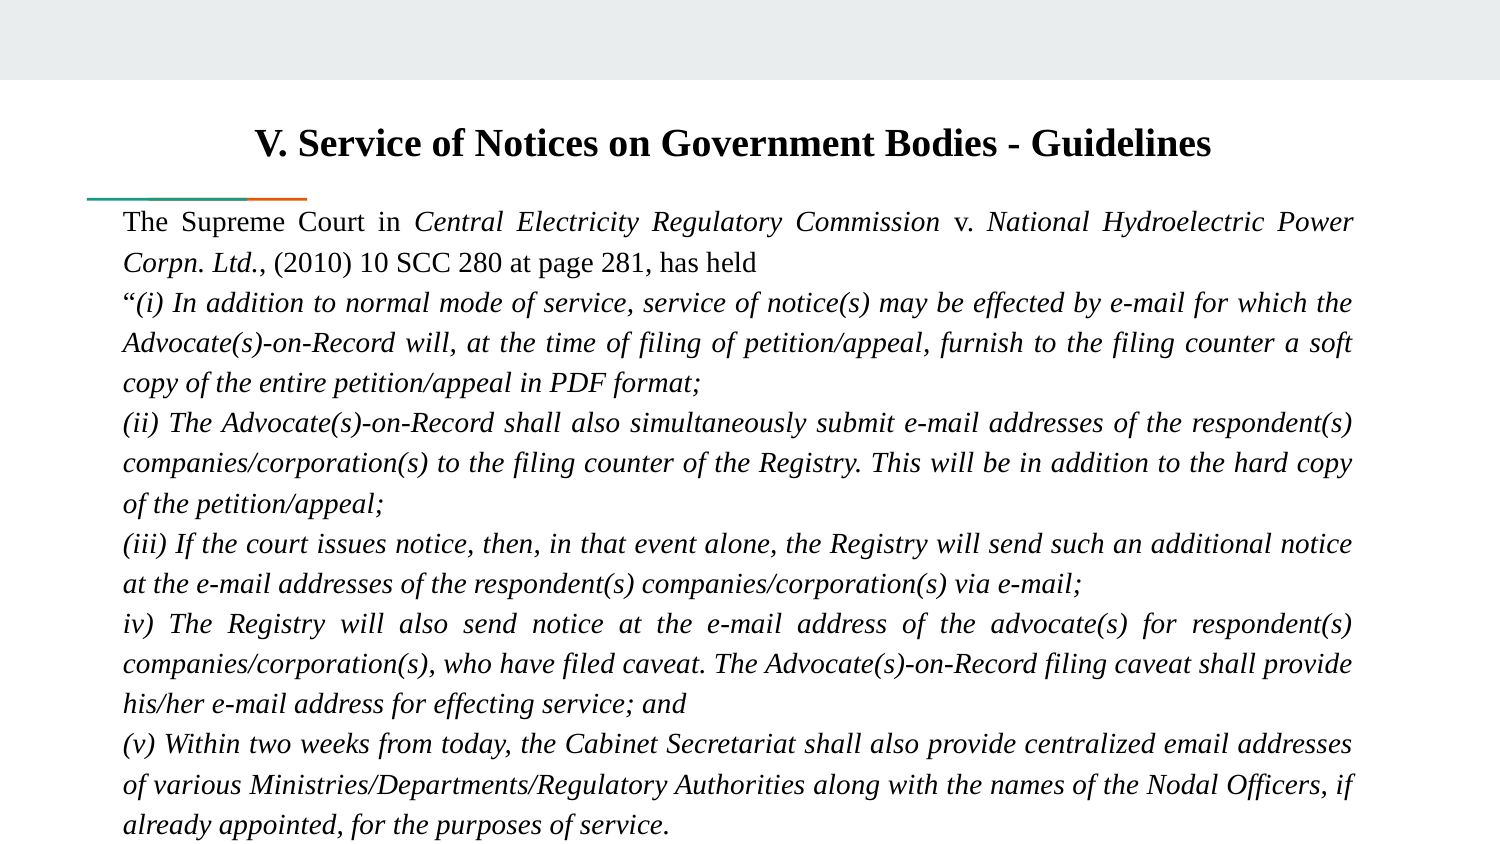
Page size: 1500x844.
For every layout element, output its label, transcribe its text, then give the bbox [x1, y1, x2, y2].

title V. Service of Notices on Government Bodies - Guidelines [107, 94, 1370, 182]
list The Supreme Court in Central Electricity Regulatory Commission v. National Hydroelectric Power Corpn. Ltd., (2010) 10 SCC 280 at page 281, has held “(i) In addition to normal mode of service, service of notice(s) may be effected by e-mail for which the Advocate(s)-on-Record will, at the time of filing of petition/appeal, furnish to the filing counter a soft copy of the entire petition/appeal in PDF format; (ii) The Advocate(s)-on-Record shall also simultaneously submit e-mail addresses of the respondent(s) companies/corporation(s) to the filing counter of the Registry. This will be in addition to the hard copy of the petition/appeal; (iii) If the court issues notice, then, in that event alone, the Registry will send such an additional notice at the e-mail addresses of the respondent(s) companies/corporation(s) via e-mail; iv) The Registry will also send notice at the e-mail address of the advocate(s) for respondent(s) companies/corporation(s), who have filed caveat. The Advocate(s)-on-Record filing caveat shall provide his/her e-mail address for effecting service; and (v) Within two weeks from today, the Cabinet Secretariat shall also provide centralized email addresses of various Ministries/Departments/Regulatory Authorities along with the names of the Nodal Officers, if already appointed, for the purposes of service. [107, 182, 1370, 828]
